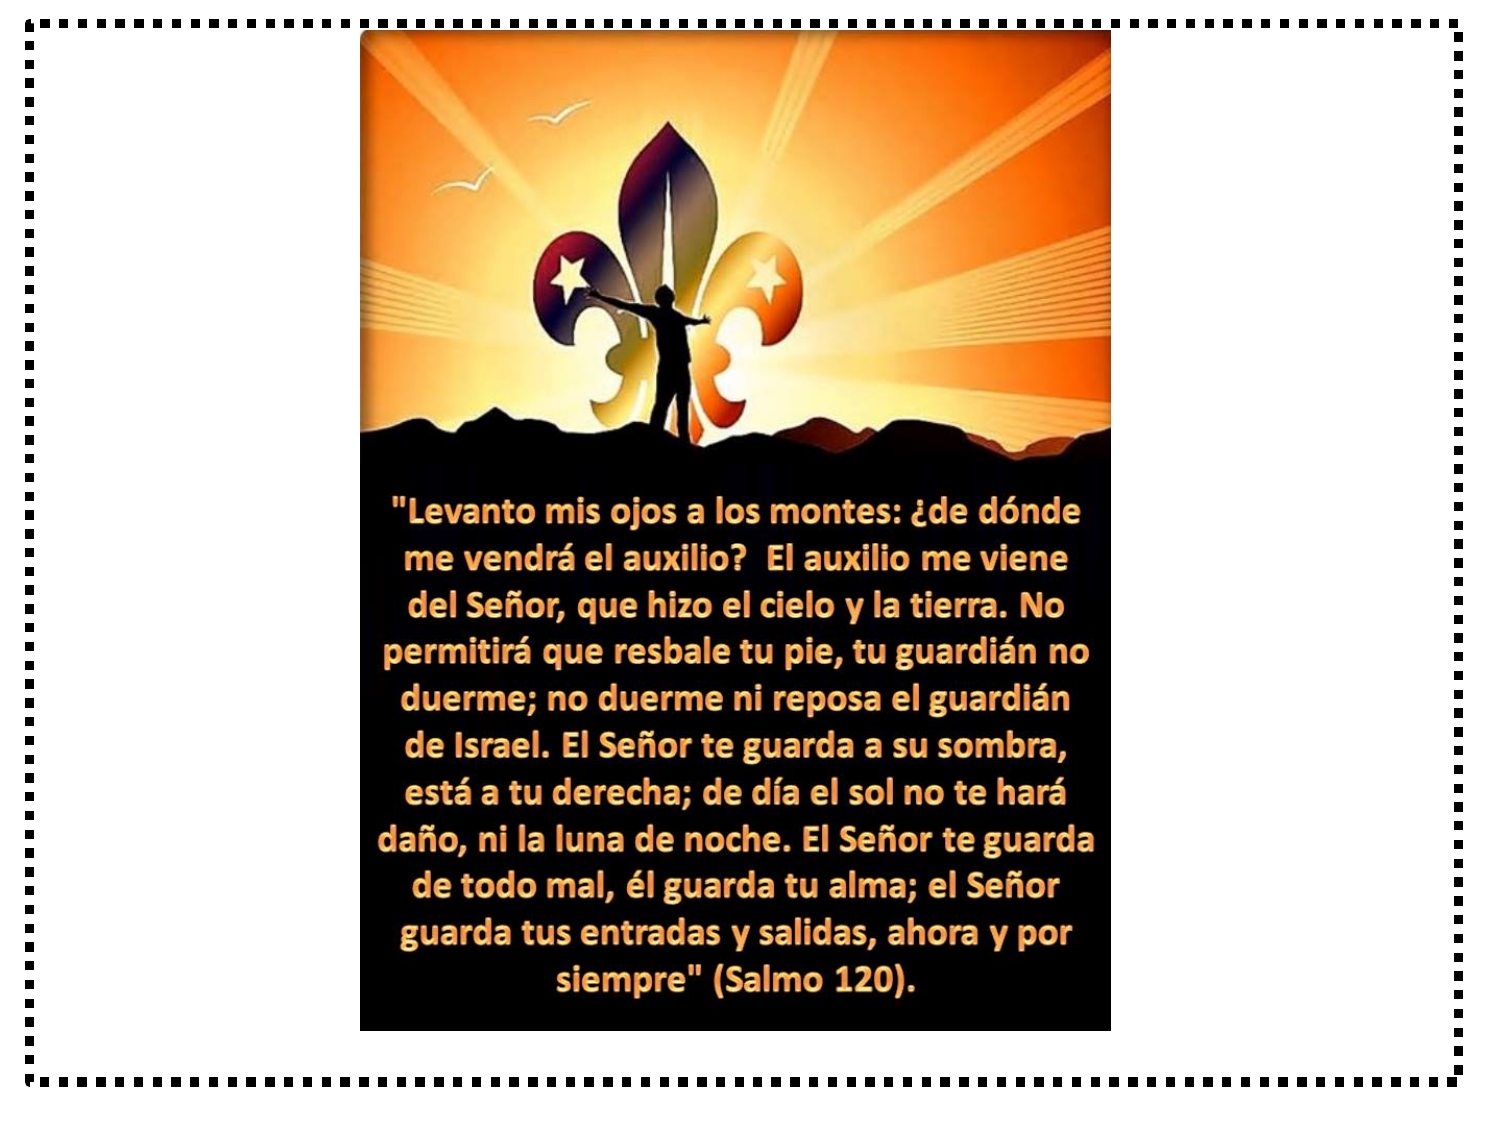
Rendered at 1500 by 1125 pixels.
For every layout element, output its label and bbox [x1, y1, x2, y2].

picture [359, 30, 1111, 1032]
text_box [27, 21, 1461, 1084]
